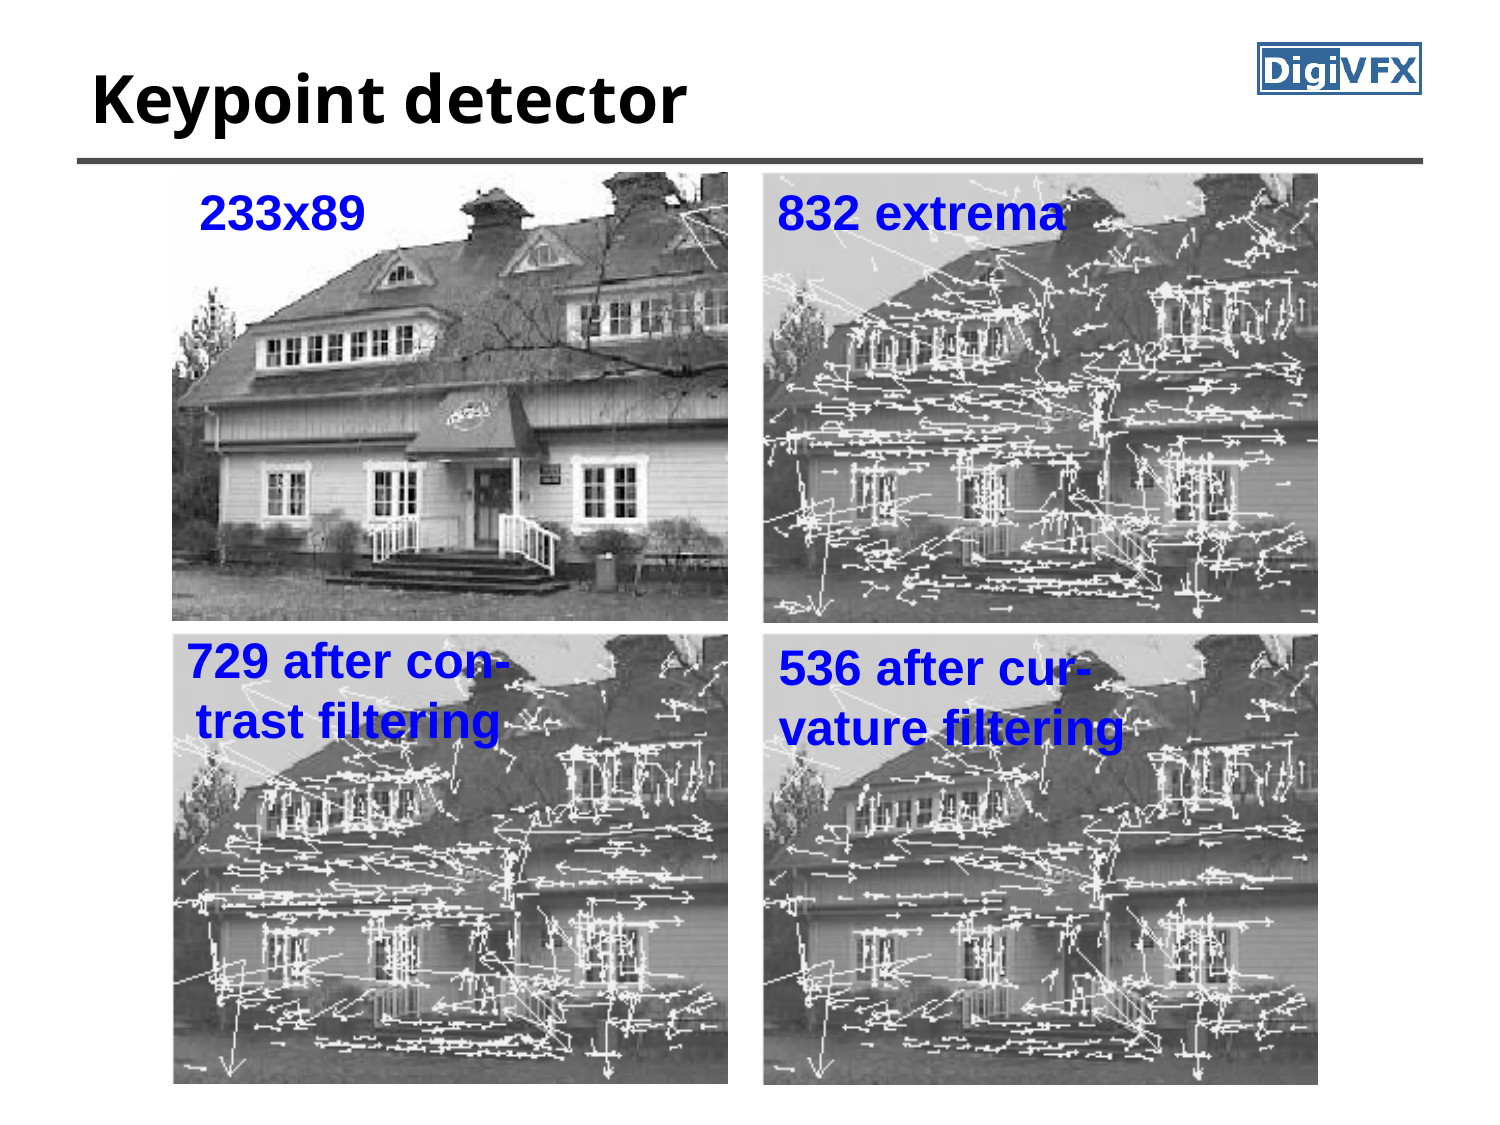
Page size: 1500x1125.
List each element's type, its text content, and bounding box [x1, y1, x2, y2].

title Keypoint detector [75, 45, 1425, 149]
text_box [762, 628, 1319, 1086]
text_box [171, 172, 728, 620]
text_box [170, 621, 728, 1084]
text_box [761, 172, 1319, 623]
